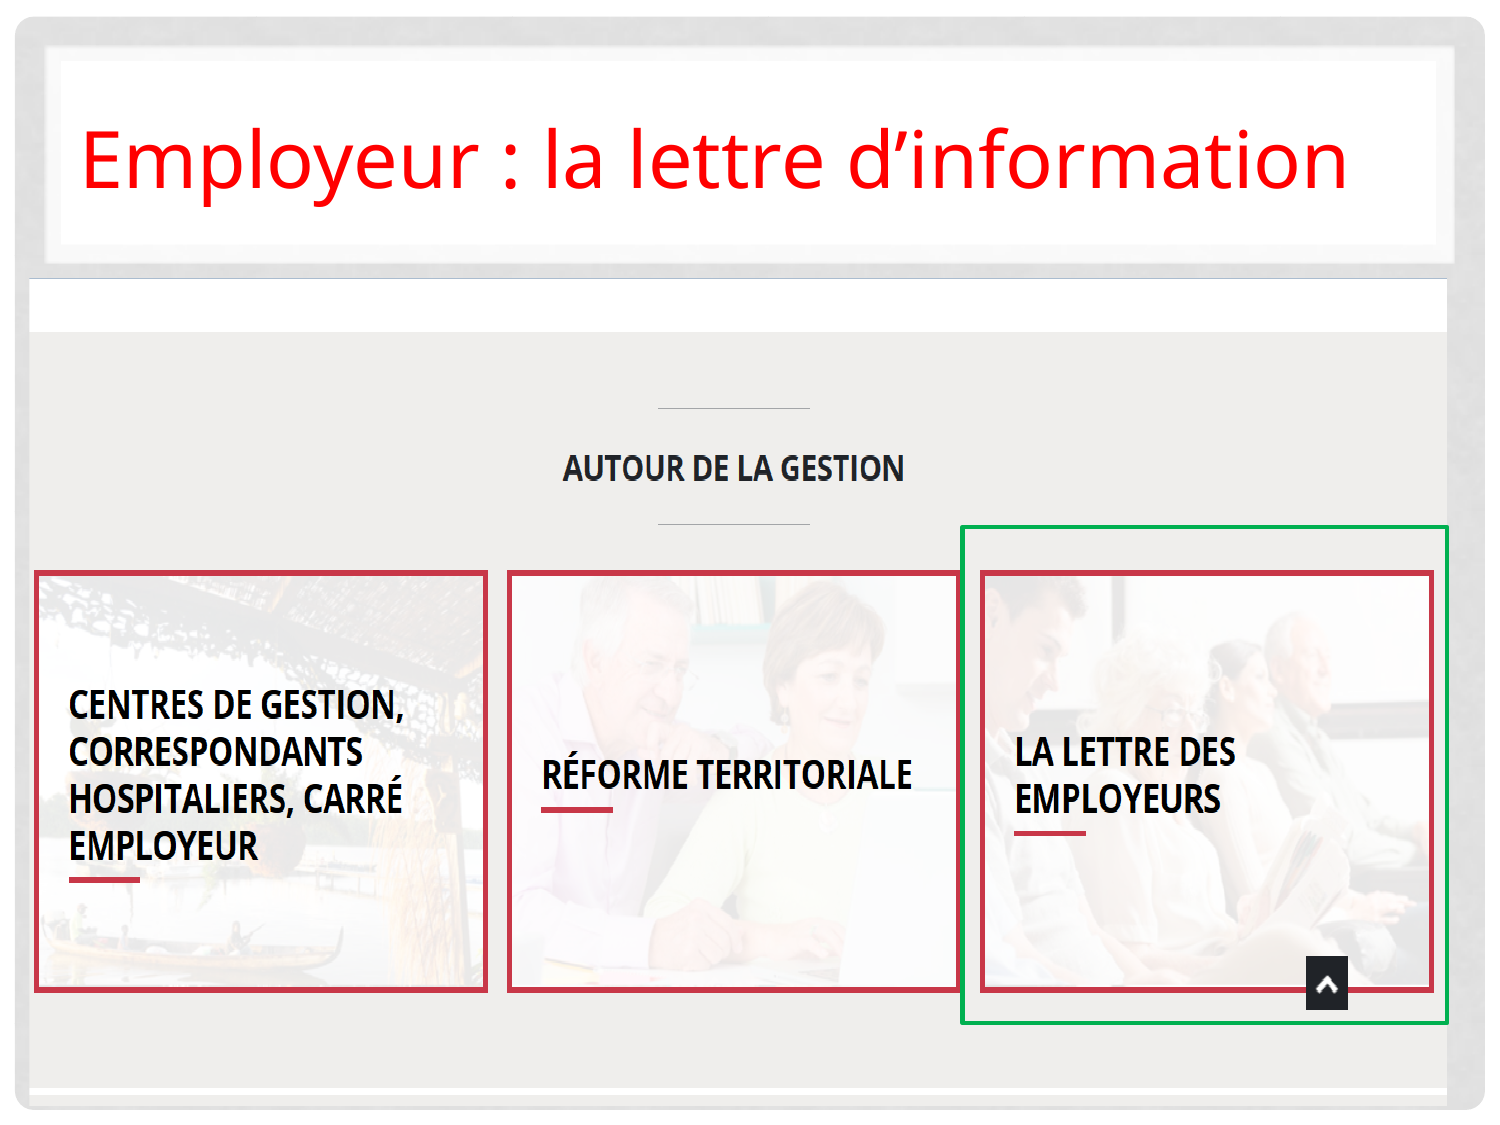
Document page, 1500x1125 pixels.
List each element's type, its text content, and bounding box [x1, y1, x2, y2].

text_box Employeur : la lettre d’information [64, 101, 1447, 212]
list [29, 278, 1448, 1107]
